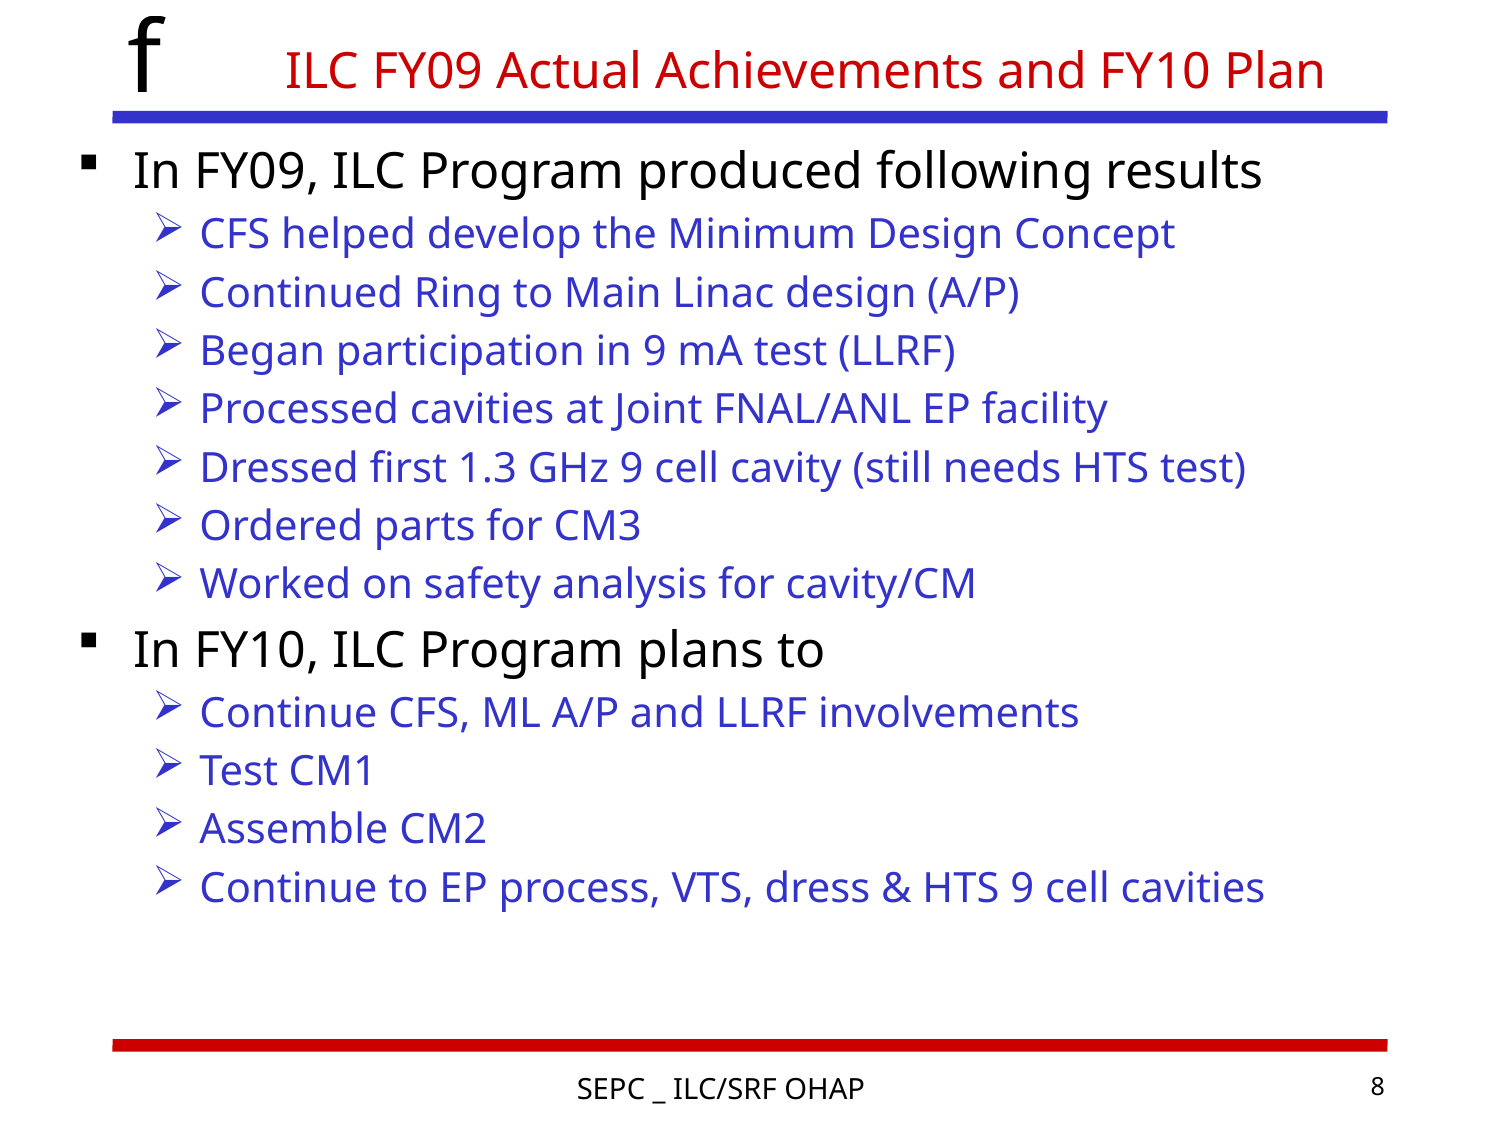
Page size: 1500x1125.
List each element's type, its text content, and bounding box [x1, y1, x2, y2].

title ILC FY09 Actual Achievements and FY10 Plan [249, 24, 1363, 113]
list In FY09, ILC Program produced following results CFS helped develop the Minimum Design Concept Continued Ring to Main Linac design (A/P) Began participation in 9 mA test (LLRF) Processed cavities at Joint FNAL/ANL EP facility Dressed first 1.3 GHz 9 cell cavity (still needs HTS test) Ordered parts for CM3 Worked on safety analysis for cavity/CM In FY10, ILC Program plans to Continue CFS, ML A/P and LLRF involvements Test CM1 Assemble CM2 Continue to EP process, VTS, dress & HTS 9 cell cavities [62, 131, 1426, 1026]
slide_number 8 [1262, 1062, 1401, 1125]
footer SEPC _ ILC/SRF OHAP [199, 1062, 1251, 1113]
